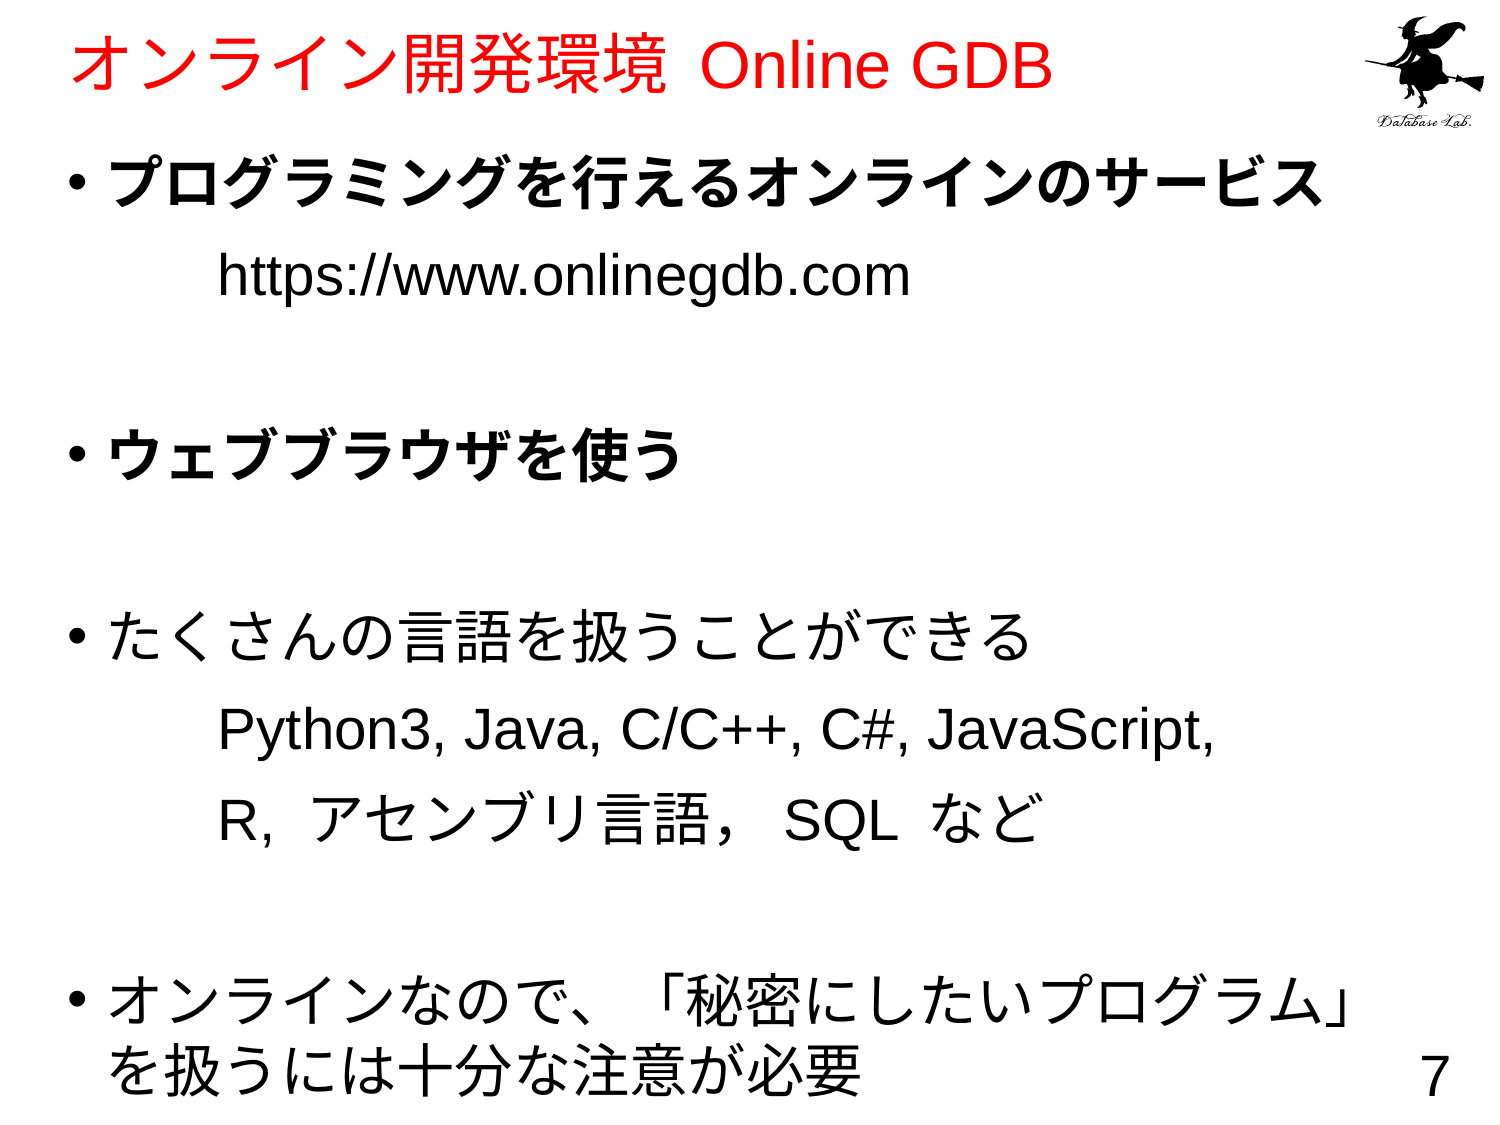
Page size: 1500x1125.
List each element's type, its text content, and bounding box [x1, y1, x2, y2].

slide_number 7 [1129, 1042, 1467, 1103]
title オンライン開発環境 Online GDB [52, 28, 1441, 106]
list プログラミングを行えるオンラインのサービス https://www.onlinegdb.com ウェブブラウザを使う たくさんの言語を扱うことができる Python3, Java, C/C++, C#, JavaScript, R, アセンブリ言語，SQL など オンラインなので、「秘密にしたいプログラム」を扱うには十分な注意が必要 [52, 138, 1441, 1014]
picture [1362, 14, 1486, 130]
